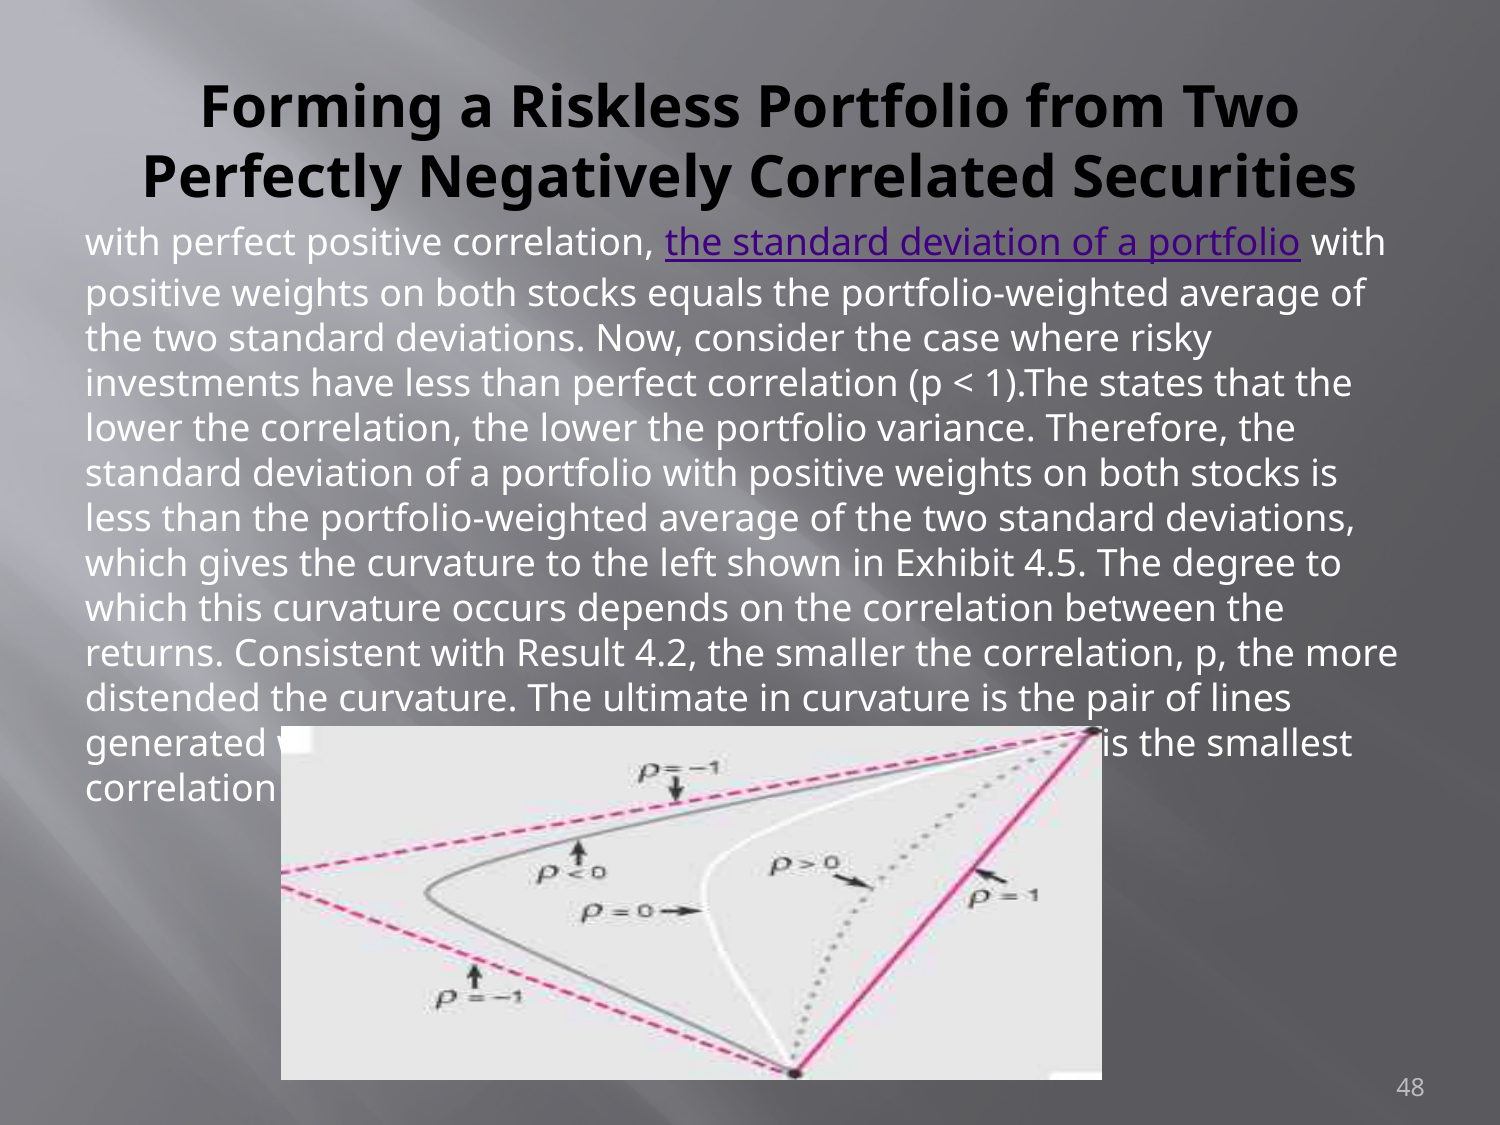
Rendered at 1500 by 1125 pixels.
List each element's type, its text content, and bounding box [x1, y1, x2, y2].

picture [280, 726, 1102, 1080]
title Forming a Riskless Portfolio from Two Perfectly Negatively Correlated Securities [75, 45, 1425, 233]
slide_number 48 [1299, 1052, 1425, 1113]
text_box with perfect positive correlation, the standard deviation of a portfolio with positive weights on both stocks equals the portfolio-weighted average of the two standard deviations. Now, consider the case where risky investments have less than perfect correlation (p < 1).The states that the lower the correlation, the lower the portfolio variance. Therefore, the standard deviation of a portfolio with positive weights on both stocks is less than the portfolio-weighted average of the two standard deviations, which gives the curvature to the left shown in Exhibit 4.5. The degree to which this curvature occurs depends on the correlation between the returns. Consistent with Result 4.2, the smaller the correlation, p, the more distended the curvature. The ultimate in curvature is the pair of lines generated with perfect negative correlation, p = -1, which is the smallest correlation possible. [70, 210, 1418, 817]
